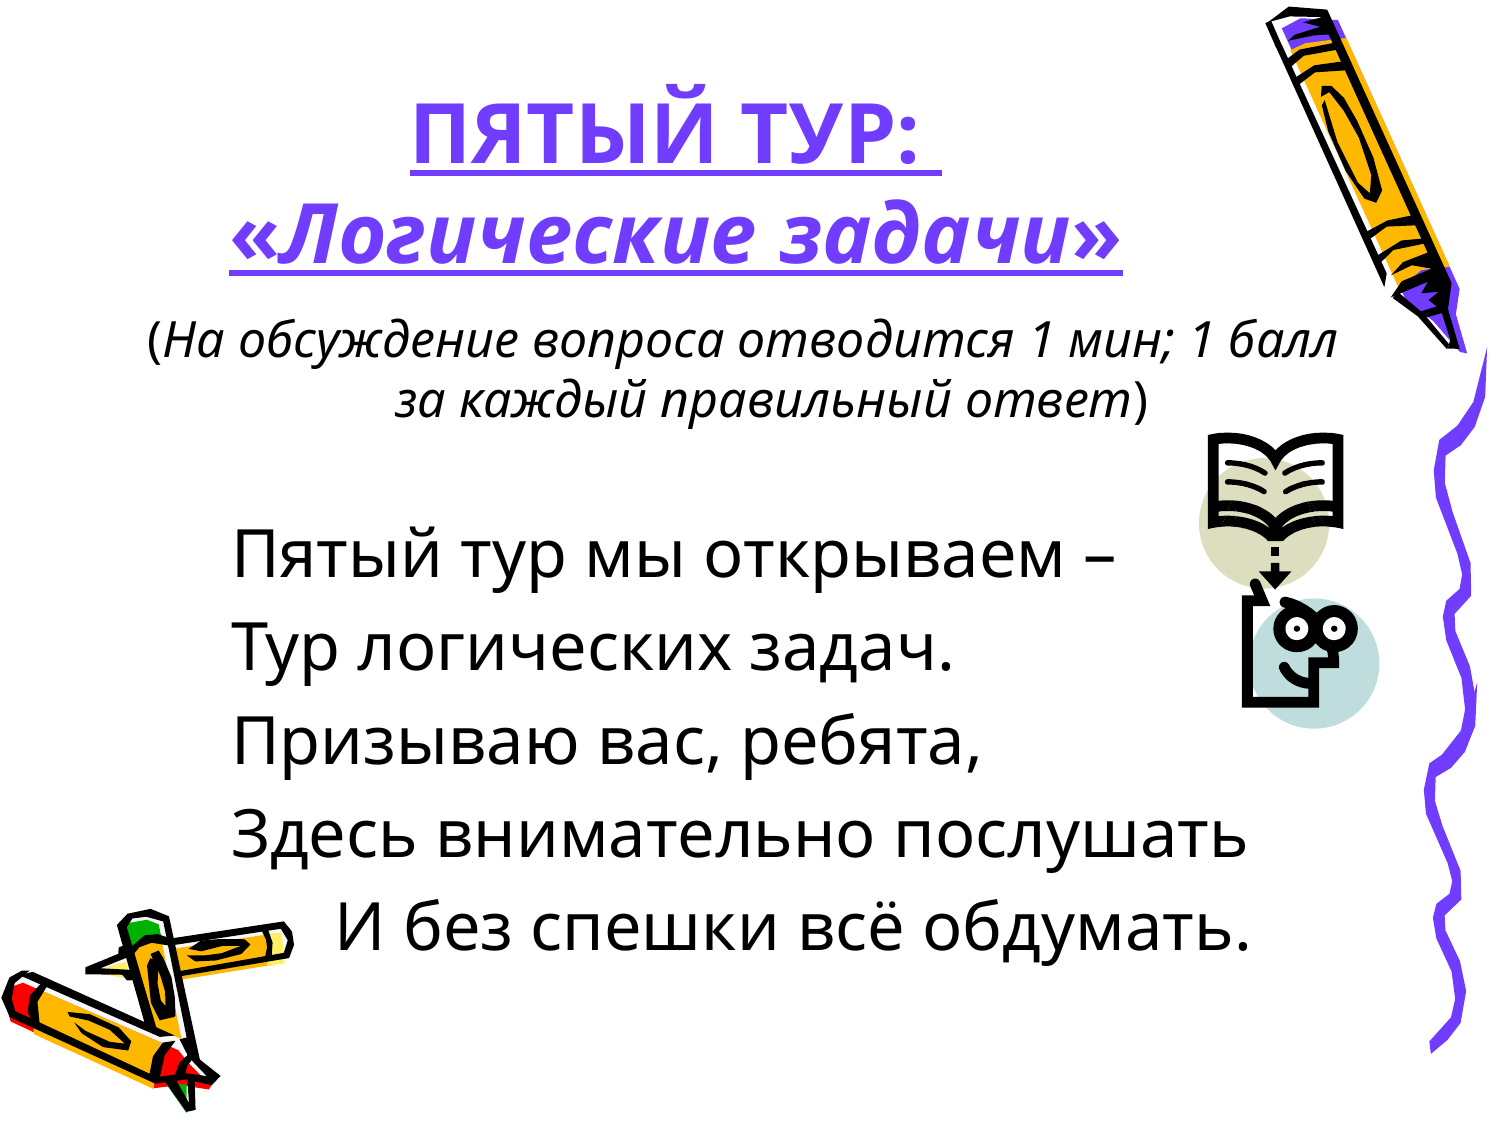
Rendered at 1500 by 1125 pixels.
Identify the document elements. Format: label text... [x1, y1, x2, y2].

picture [1198, 432, 1380, 729]
title ПЯТЫЙ ТУР: «Логические задачи» [112, 24, 1240, 288]
list (На обсуждение вопроса отводится 1 мин; 1 балл за каждый правильный ответ) Пятый тур мы открываем – Тур логических задач. Призываю вас, ребята, Здесь внимательно послушать И без спешки всё обдумать. [112, 299, 1376, 901]
